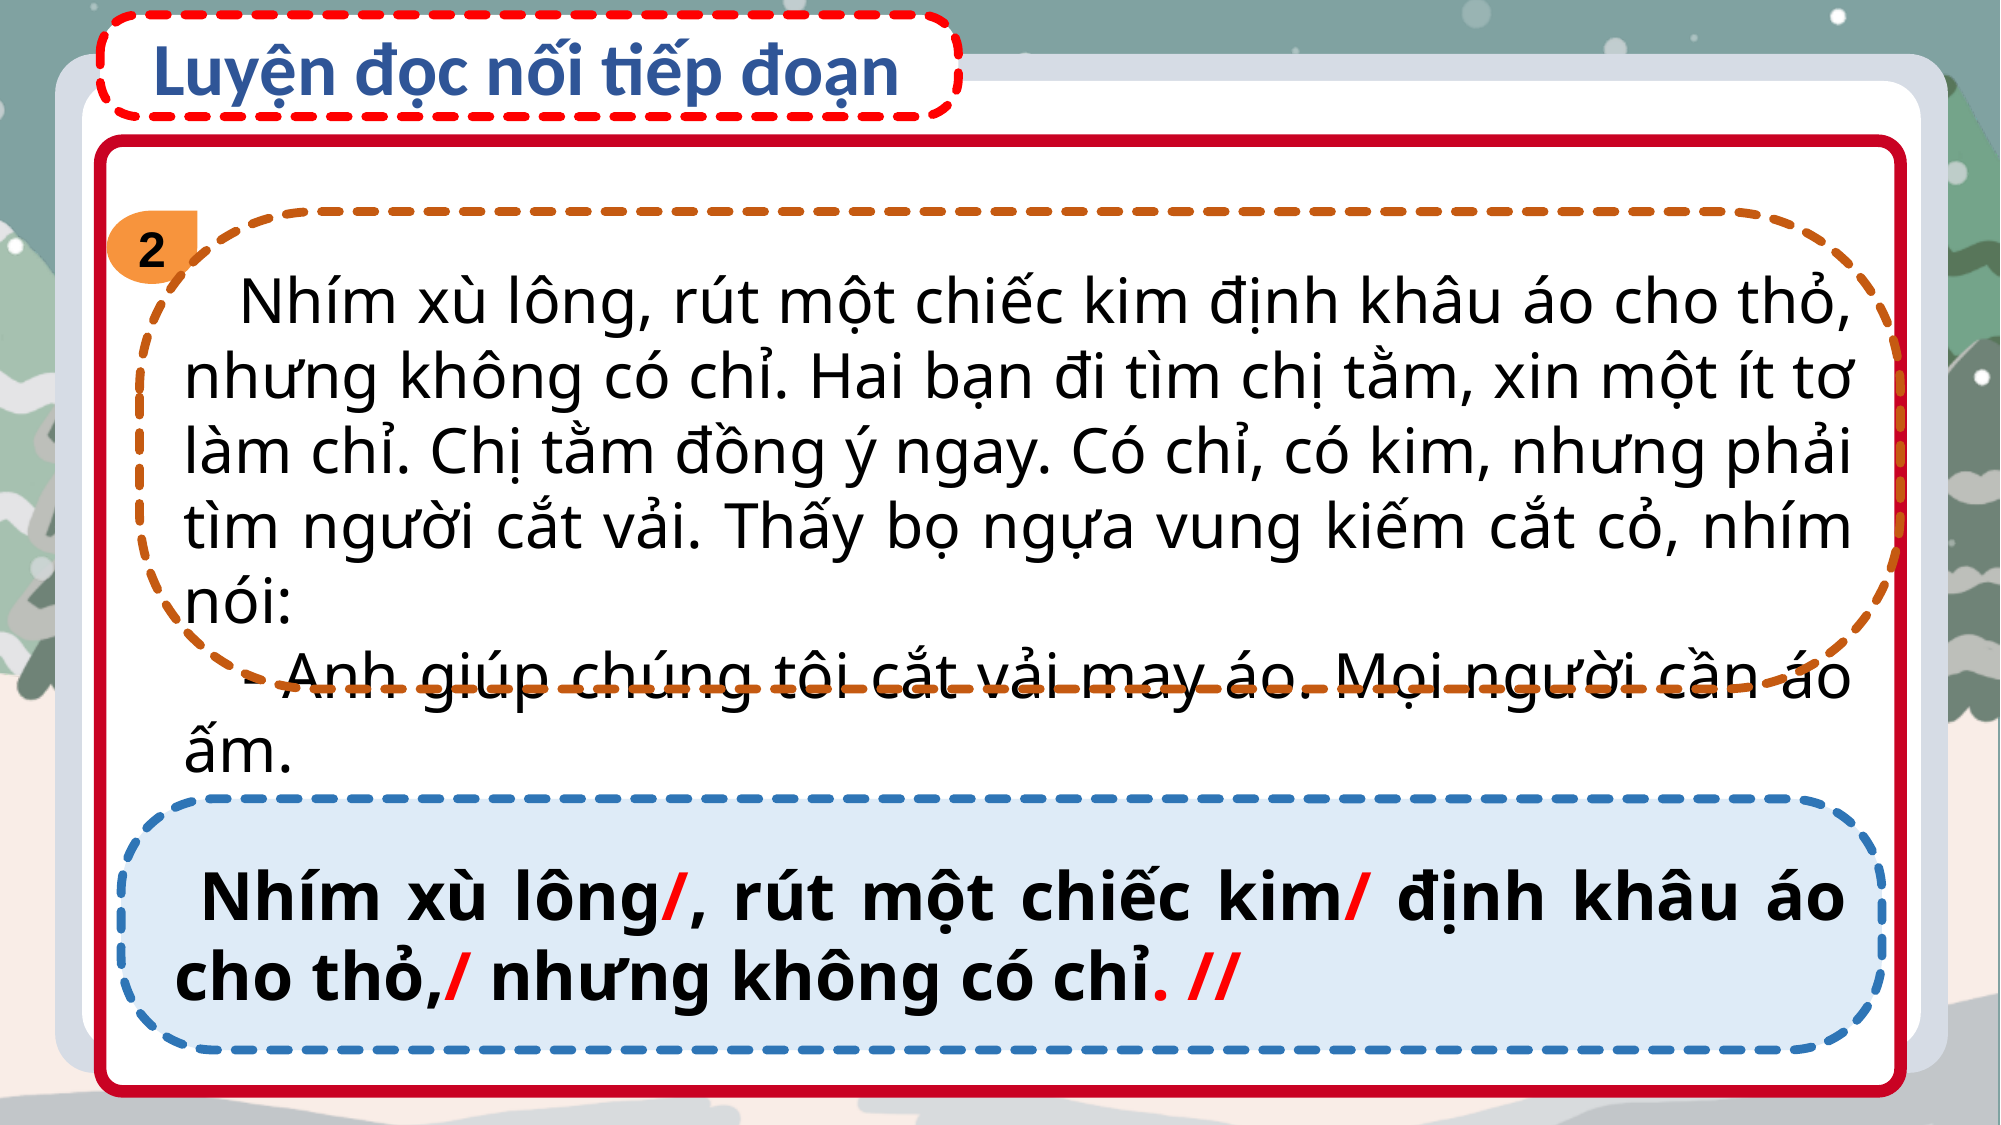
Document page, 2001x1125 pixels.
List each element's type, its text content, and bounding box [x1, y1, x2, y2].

text_box Nhím xù lông, rút một chiếc kim định khâu áo cho thỏ, nhưng không có chỉ. Hai bạn đi tìm chị tằm, xin một ít tơ làm chỉ. Chị tằm đồng ý ngay. Có chỉ, có kim, nhưng phải tìm người cắt vải. Thấy bọ ngựa vung kiếm cắt cỏ, nhím nói: - Anh giúp chúng tôi cắt vải may áo. Mọi người cần áo ấm. [168, 610, 1871, 793]
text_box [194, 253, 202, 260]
text_box [99, 139, 1902, 1093]
text_box [81, 79, 1922, 1047]
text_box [121, 798, 1882, 1050]
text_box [100, 8, 959, 117]
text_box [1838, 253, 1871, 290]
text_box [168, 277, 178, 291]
text_box [139, 211, 1901, 689]
text_box 2 [107, 211, 197, 283]
picture [0, 0, 2000, 1125]
